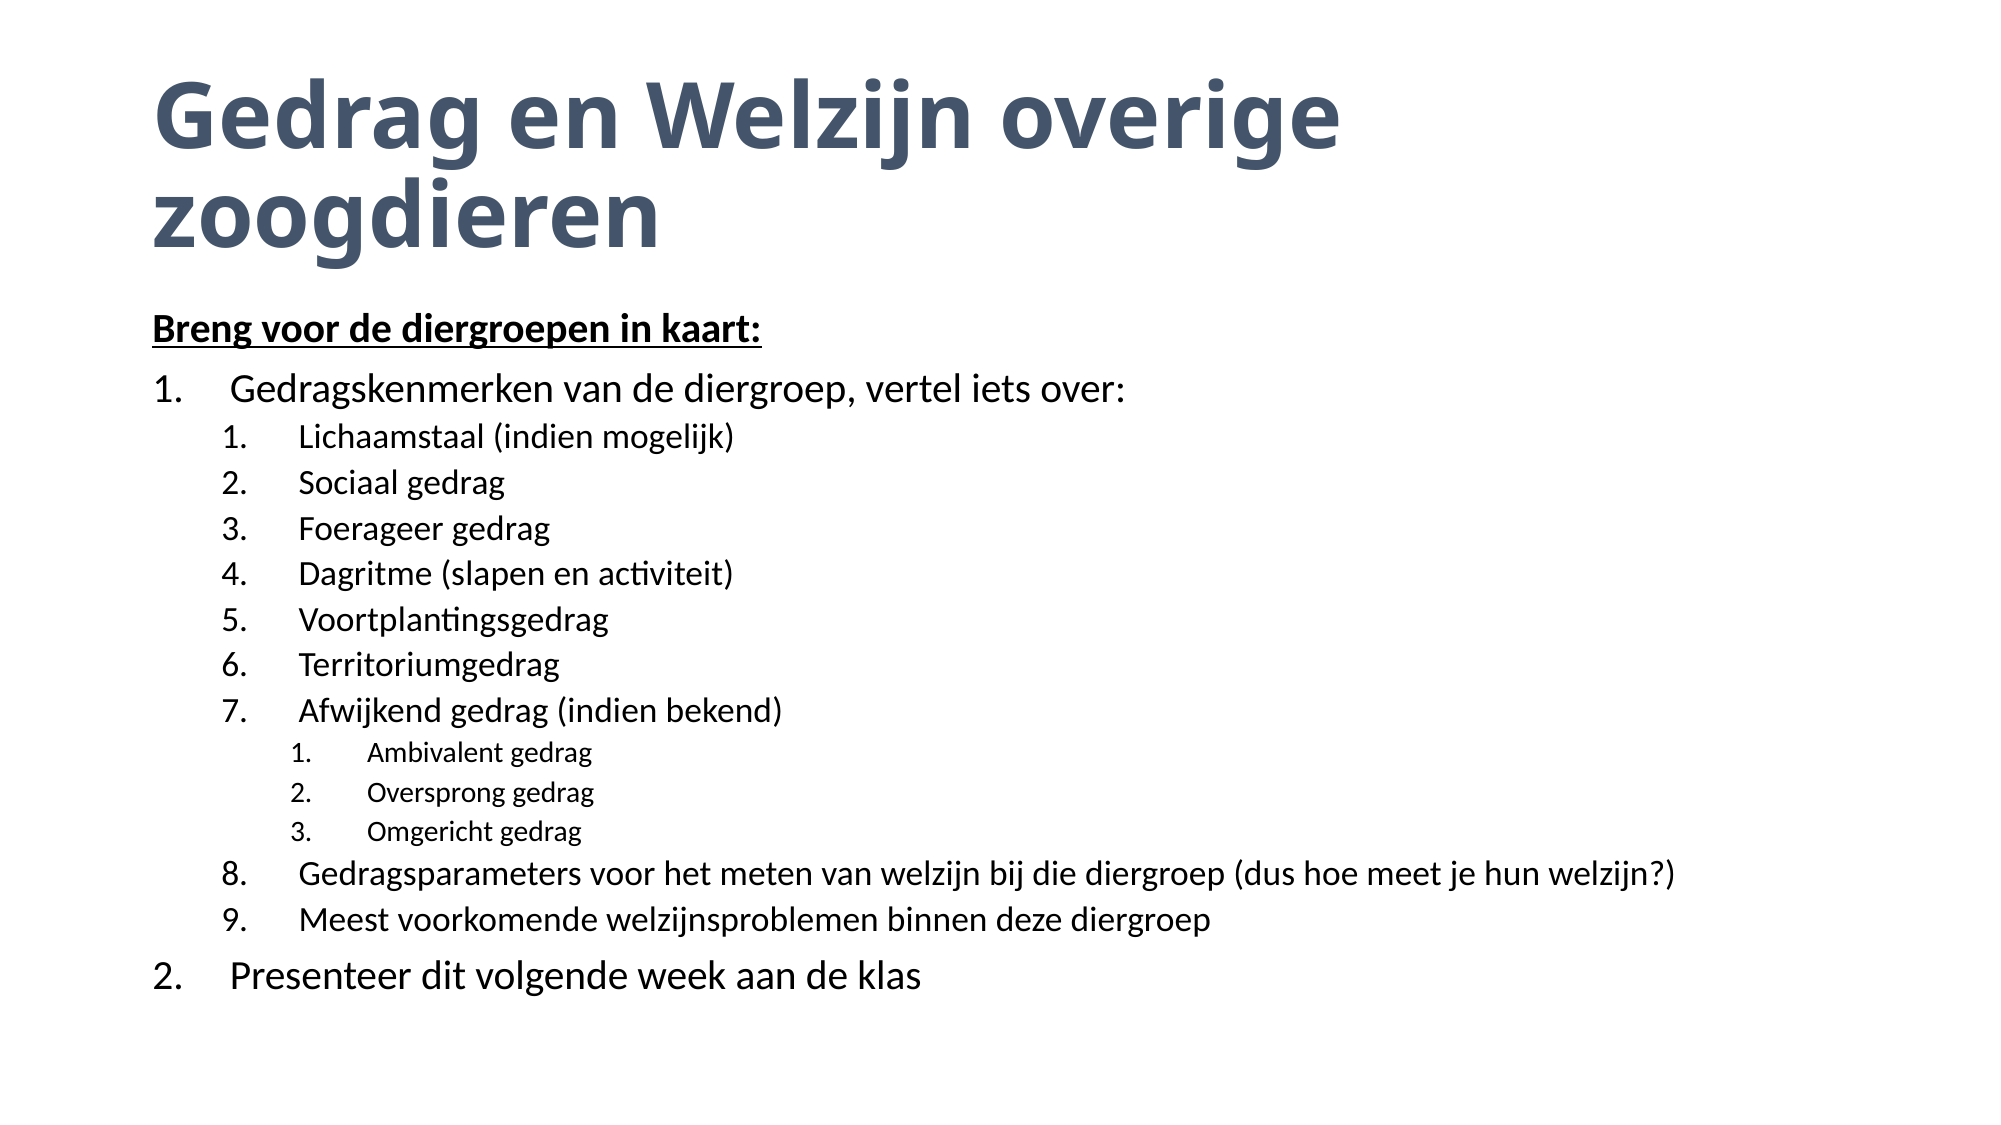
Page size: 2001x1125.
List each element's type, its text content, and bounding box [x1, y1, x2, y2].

title Gedrag en Welzijn overige zoogdieren [137, 59, 1863, 278]
list Breng voor de diergroepen in kaart: Gedragskenmerken van de diergroep, vertel iets over: Lichaamstaal (indien mogelijk) Sociaal gedrag Foerageer gedrag Dagritme (slapen en activiteit) Voortplantingsgedrag Territoriumgedrag Afwijkend gedrag (indien bekend) Ambivalent gedrag Oversprong gedrag Omgericht gedrag Gedragsparameters voor het meten van welzijn bij die diergroep (dus hoe meet je hun welzijn?) Meest voorkomende welzijnsproblemen binnen deze diergroep Presenteer dit volgende week aan de klas [137, 299, 1863, 1014]
